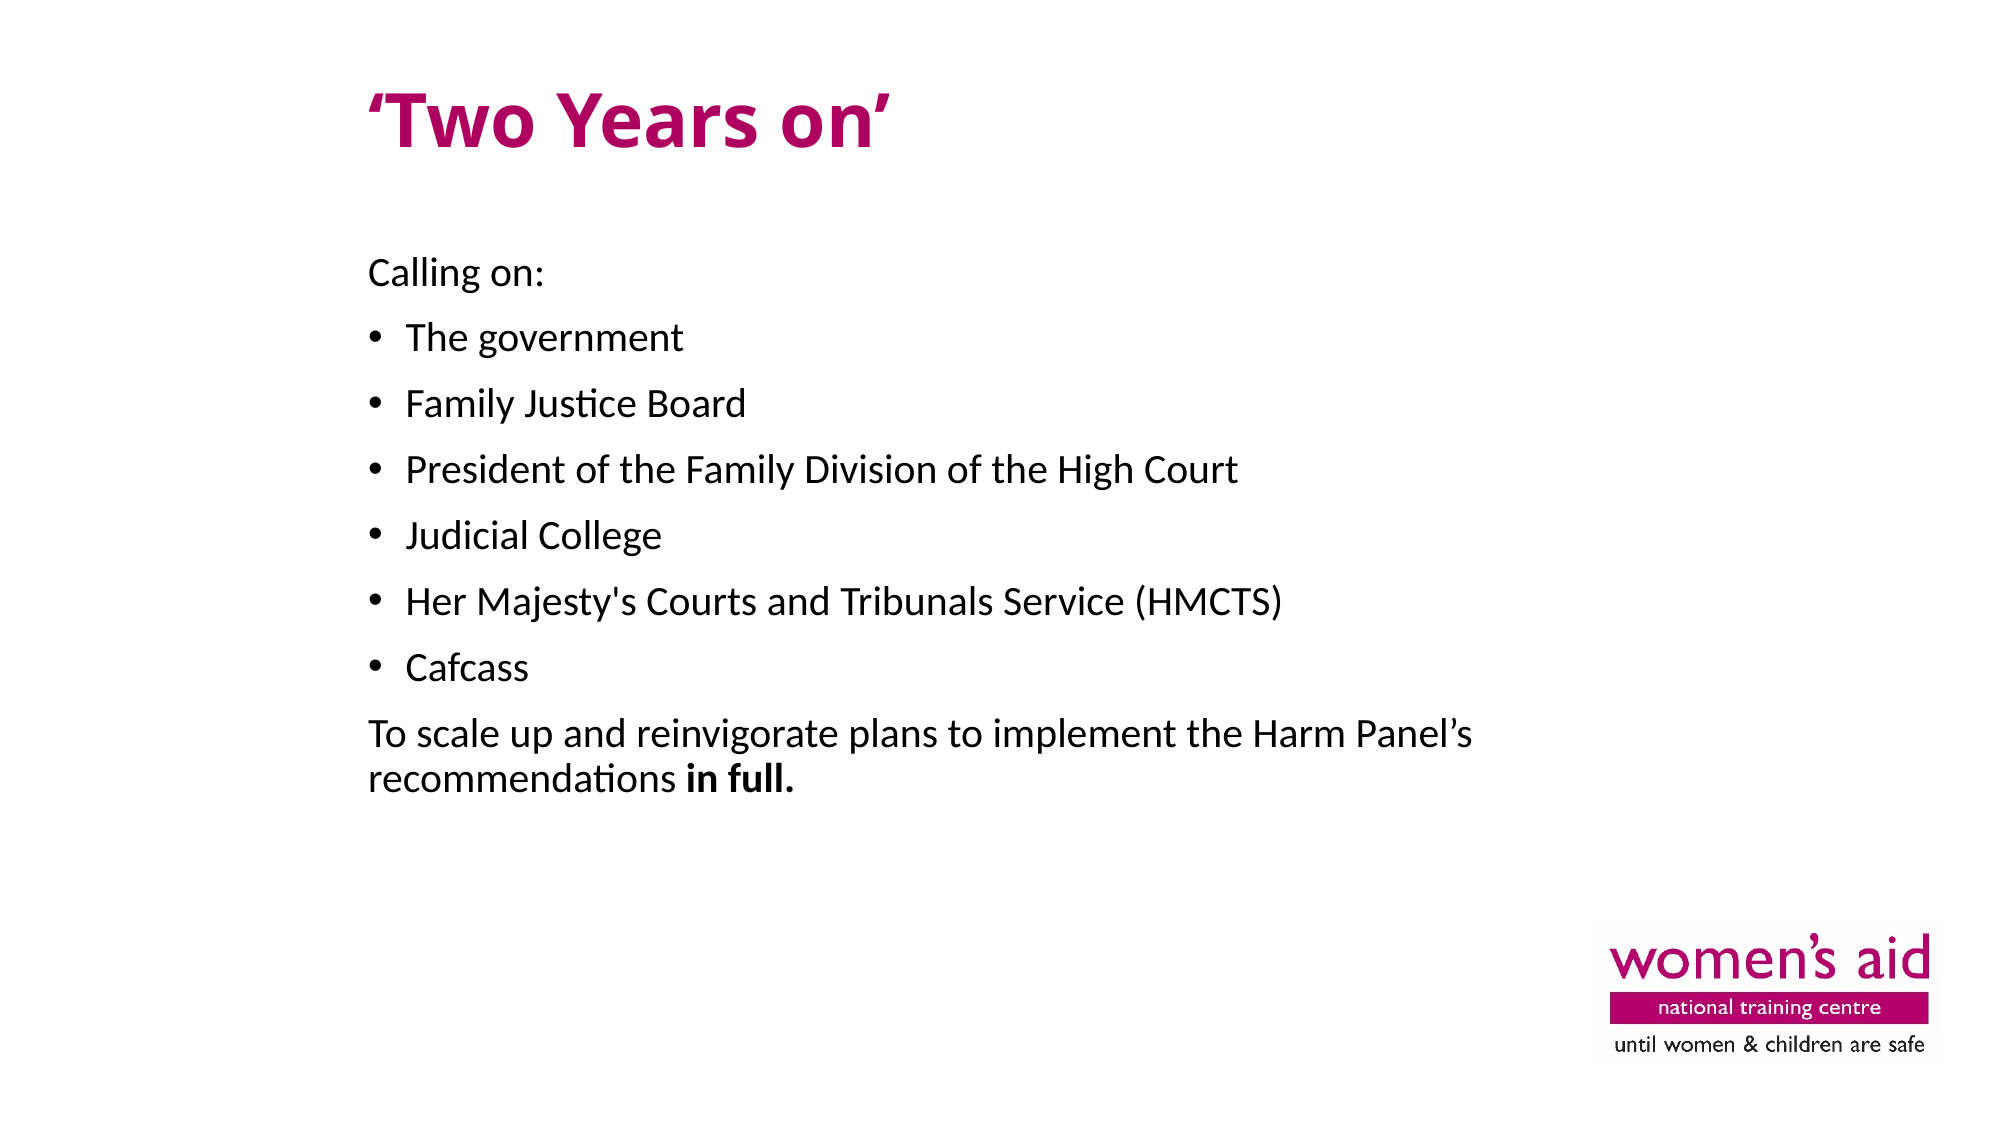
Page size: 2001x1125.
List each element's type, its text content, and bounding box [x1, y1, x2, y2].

list Calling on: The government Family Justice Board President of the Family Division of the High Court Judicial College Her Majesty's Courts and Tribunals Service (HMCTS) Cafcass To scale up and reinvigorate plans to implement the Harm Panel’s recommendations in full. [353, 242, 1667, 938]
title ‘Two Years on’ [353, 59, 1647, 188]
picture [1596, 920, 1941, 1064]
